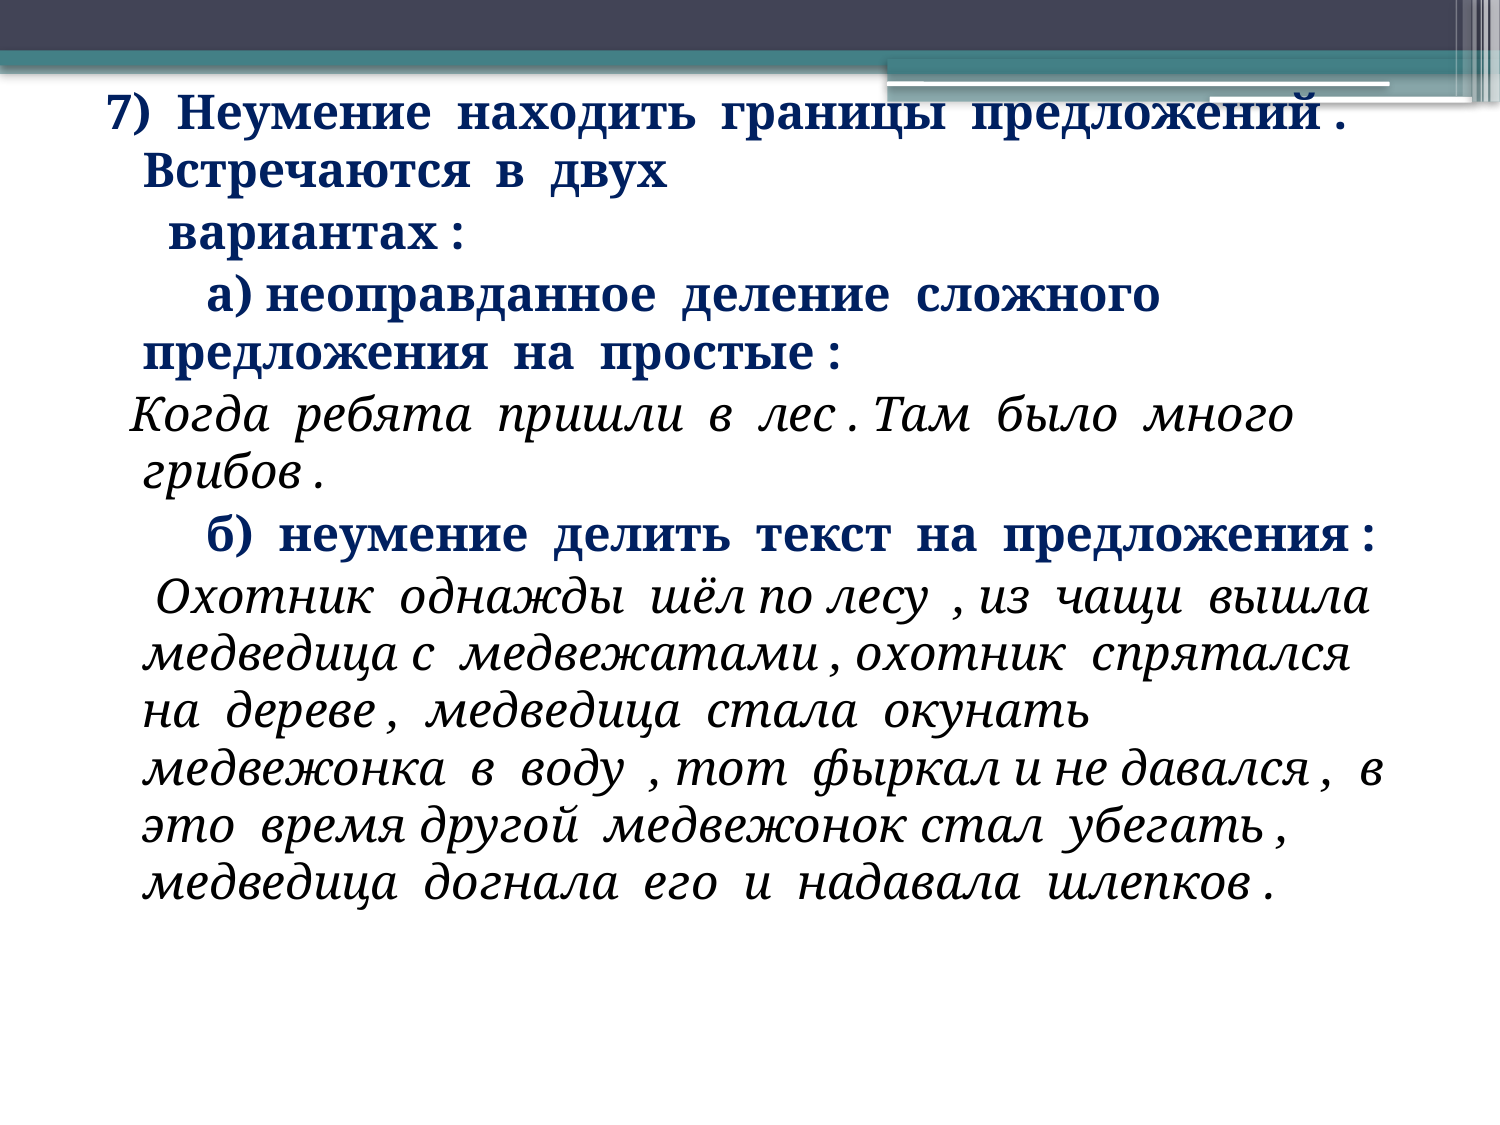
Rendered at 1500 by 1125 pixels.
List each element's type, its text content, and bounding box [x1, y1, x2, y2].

list 7) Неумение находить границы предложений . Встречаются в двух вариантах : а) неоправданное деление сложного предложения на простые : Когда ребята пришли в лес . Там было много грибов . б) неумение делить текст на предложения : Охотник однажды шёл по лесу , из чащи вышла медведица с медвежатами , охотник спрятался на дереве , медведица стала окунать медвежонка в воду , тот фыркал и не давался , в это время другой медвежонок стал убегать , медведица догнала его и надавала шлепков . [75, 75, 1425, 1005]
